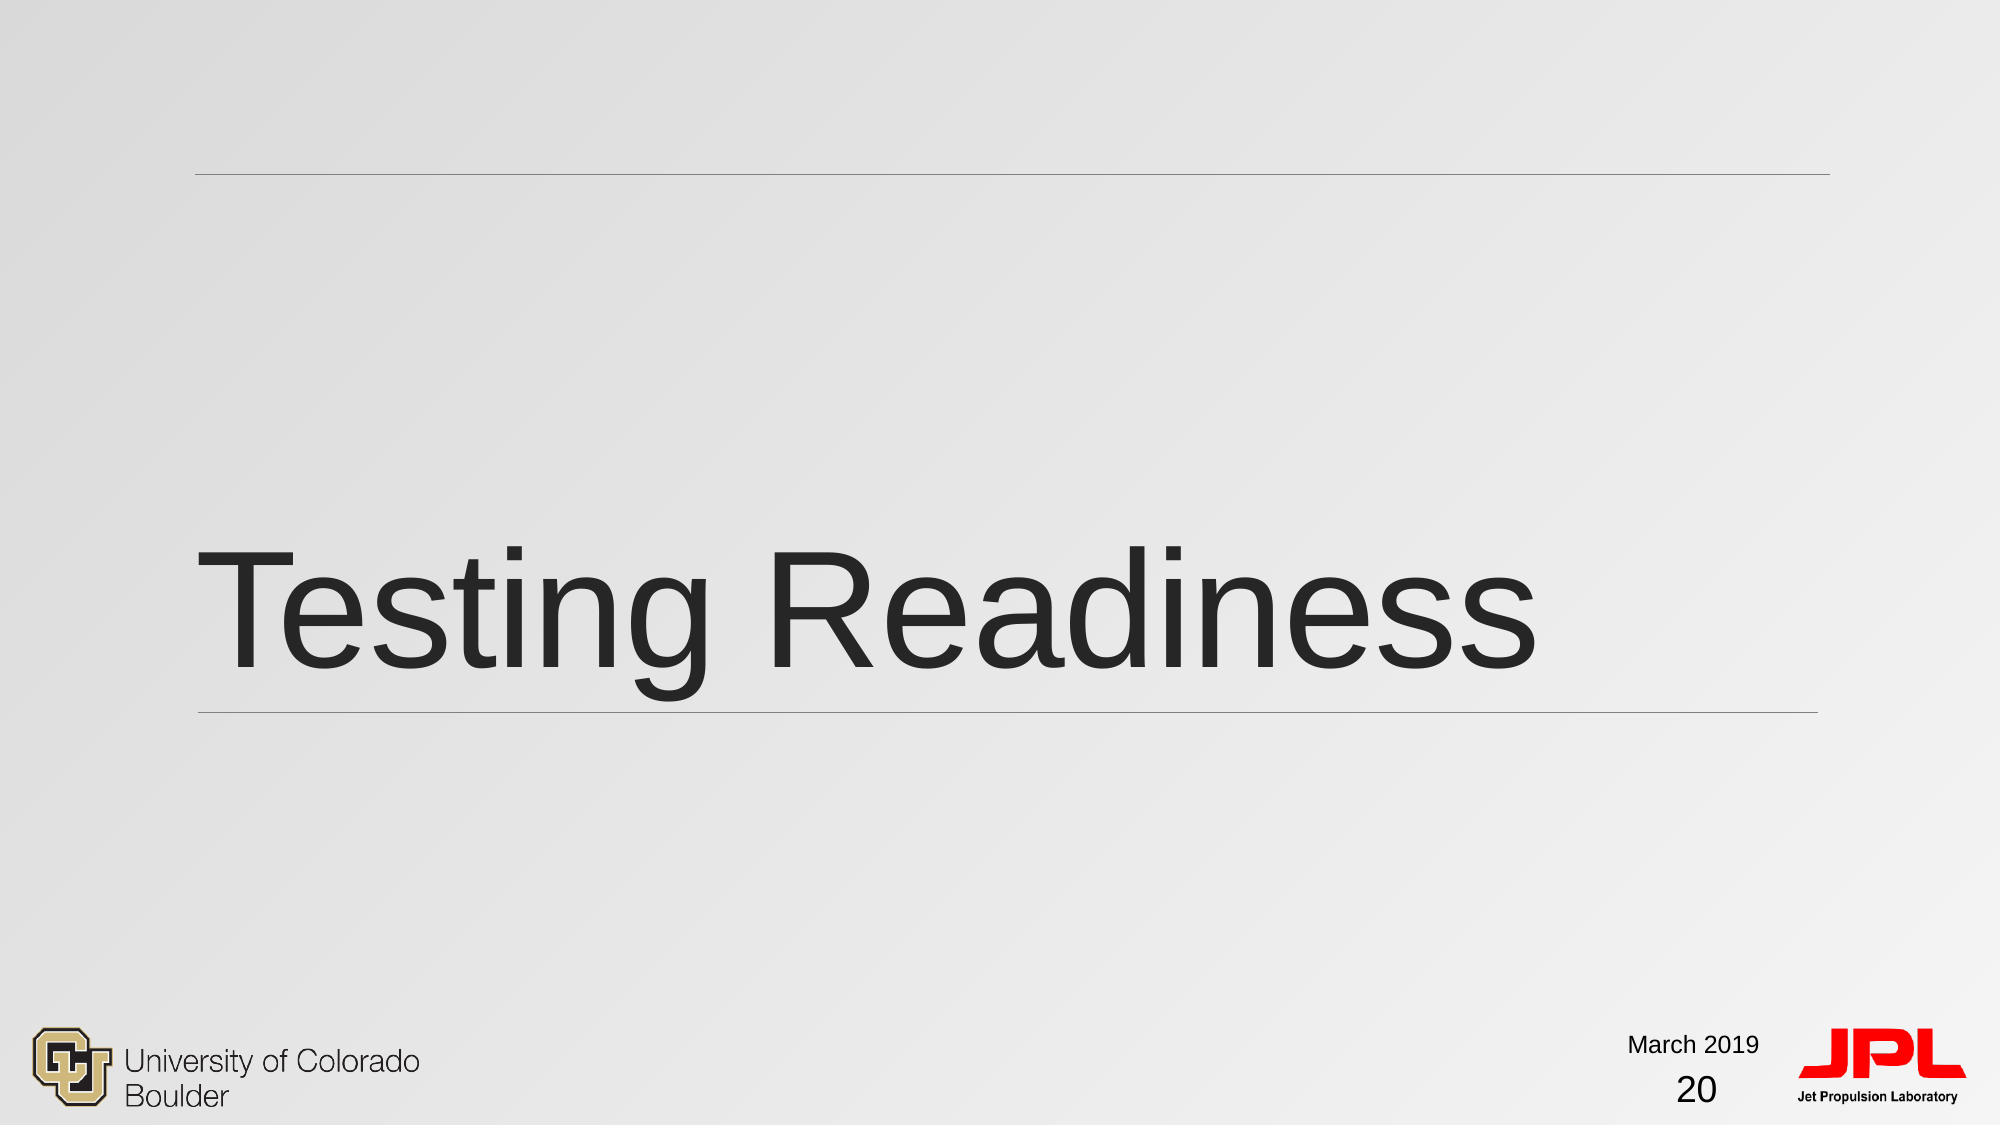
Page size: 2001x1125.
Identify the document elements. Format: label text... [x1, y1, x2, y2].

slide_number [1566, 1021, 1775, 1056]
picture [1795, 1027, 2001, 1107]
picture [32, 1027, 419, 1107]
slide_number 20 [1661, 1058, 1775, 1118]
title Testing Readiness [180, 124, 1830, 710]
